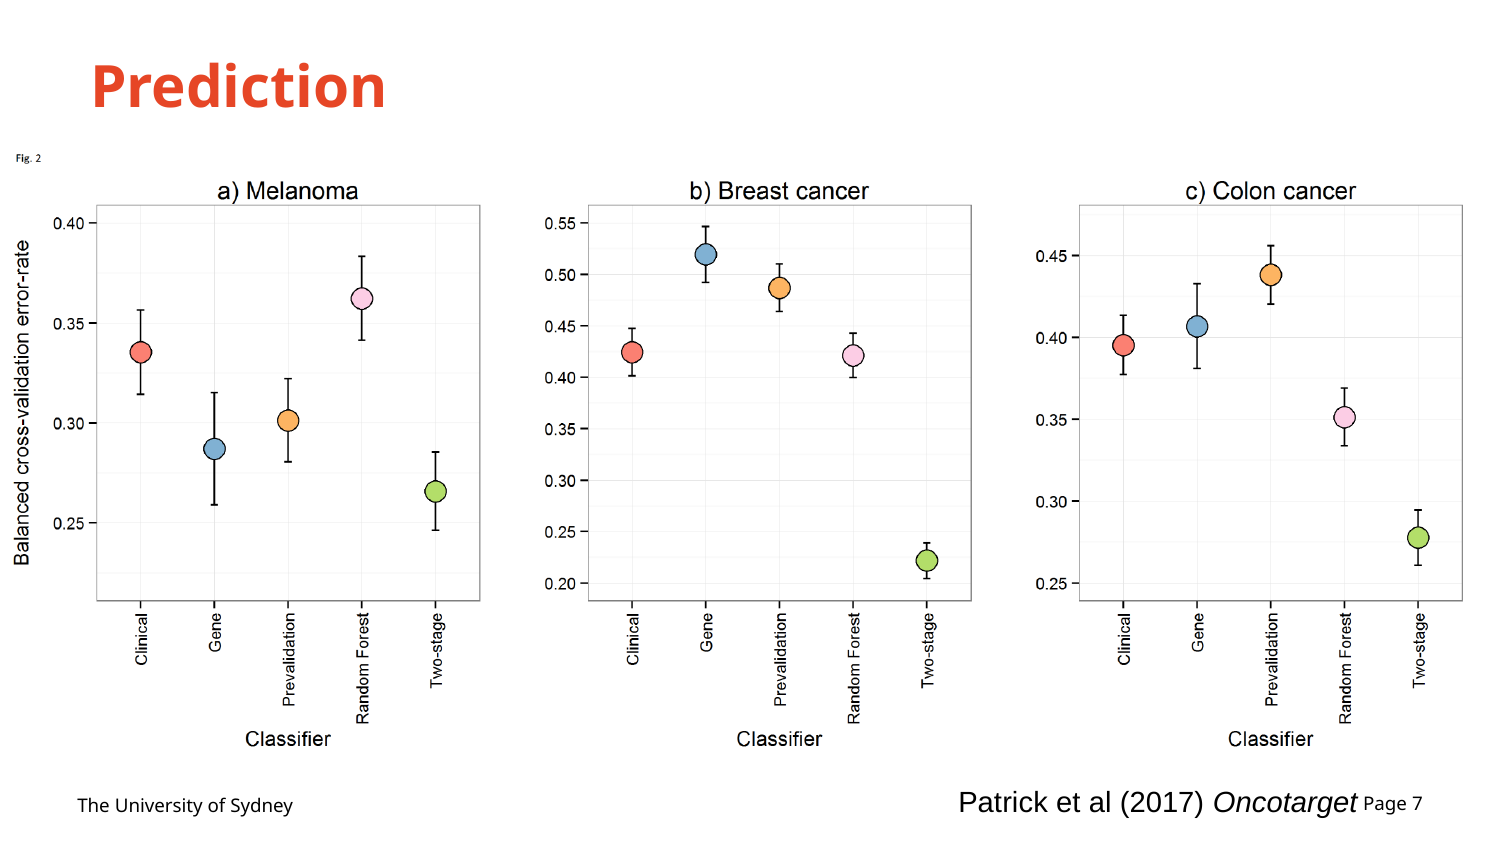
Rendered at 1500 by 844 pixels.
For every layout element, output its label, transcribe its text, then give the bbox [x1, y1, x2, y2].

title Prediction [75, 14, 1425, 148]
text_box Patrick et al (2017) Oncotarget [943, 776, 1500, 826]
picture [12, 149, 1487, 765]
